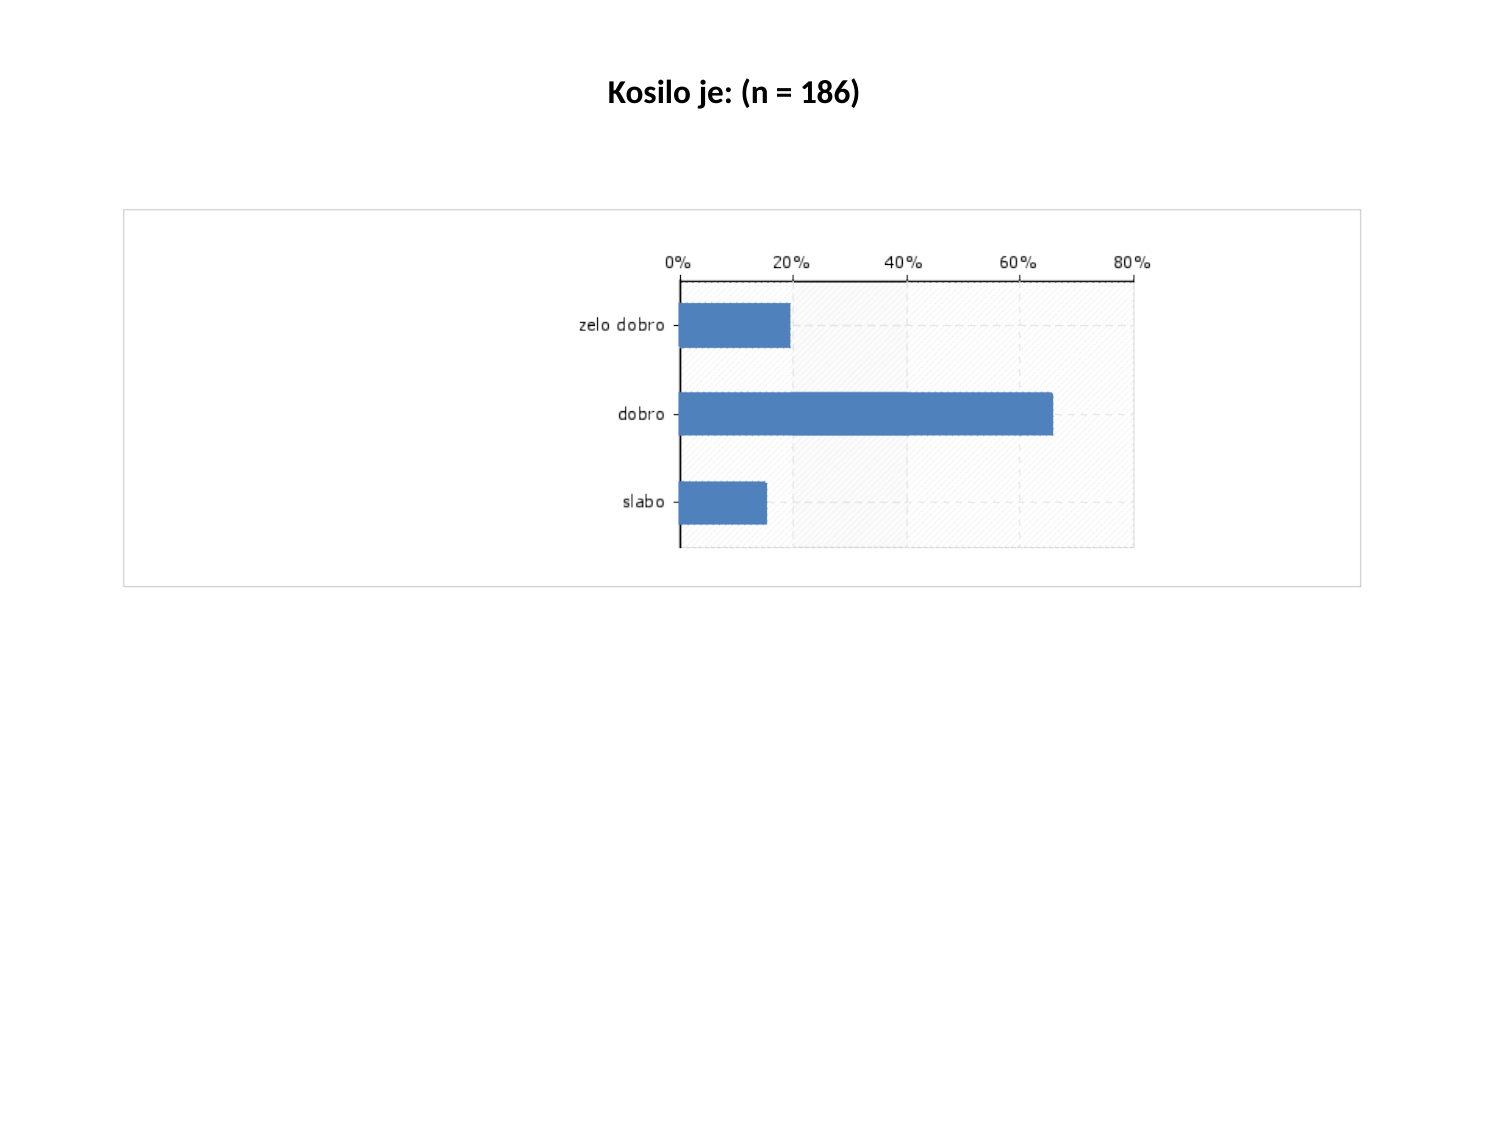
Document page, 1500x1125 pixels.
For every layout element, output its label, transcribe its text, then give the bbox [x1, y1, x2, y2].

text_box Kosilo je: (n = 186) [265, 62, 1204, 118]
picture [116, 202, 1368, 595]
